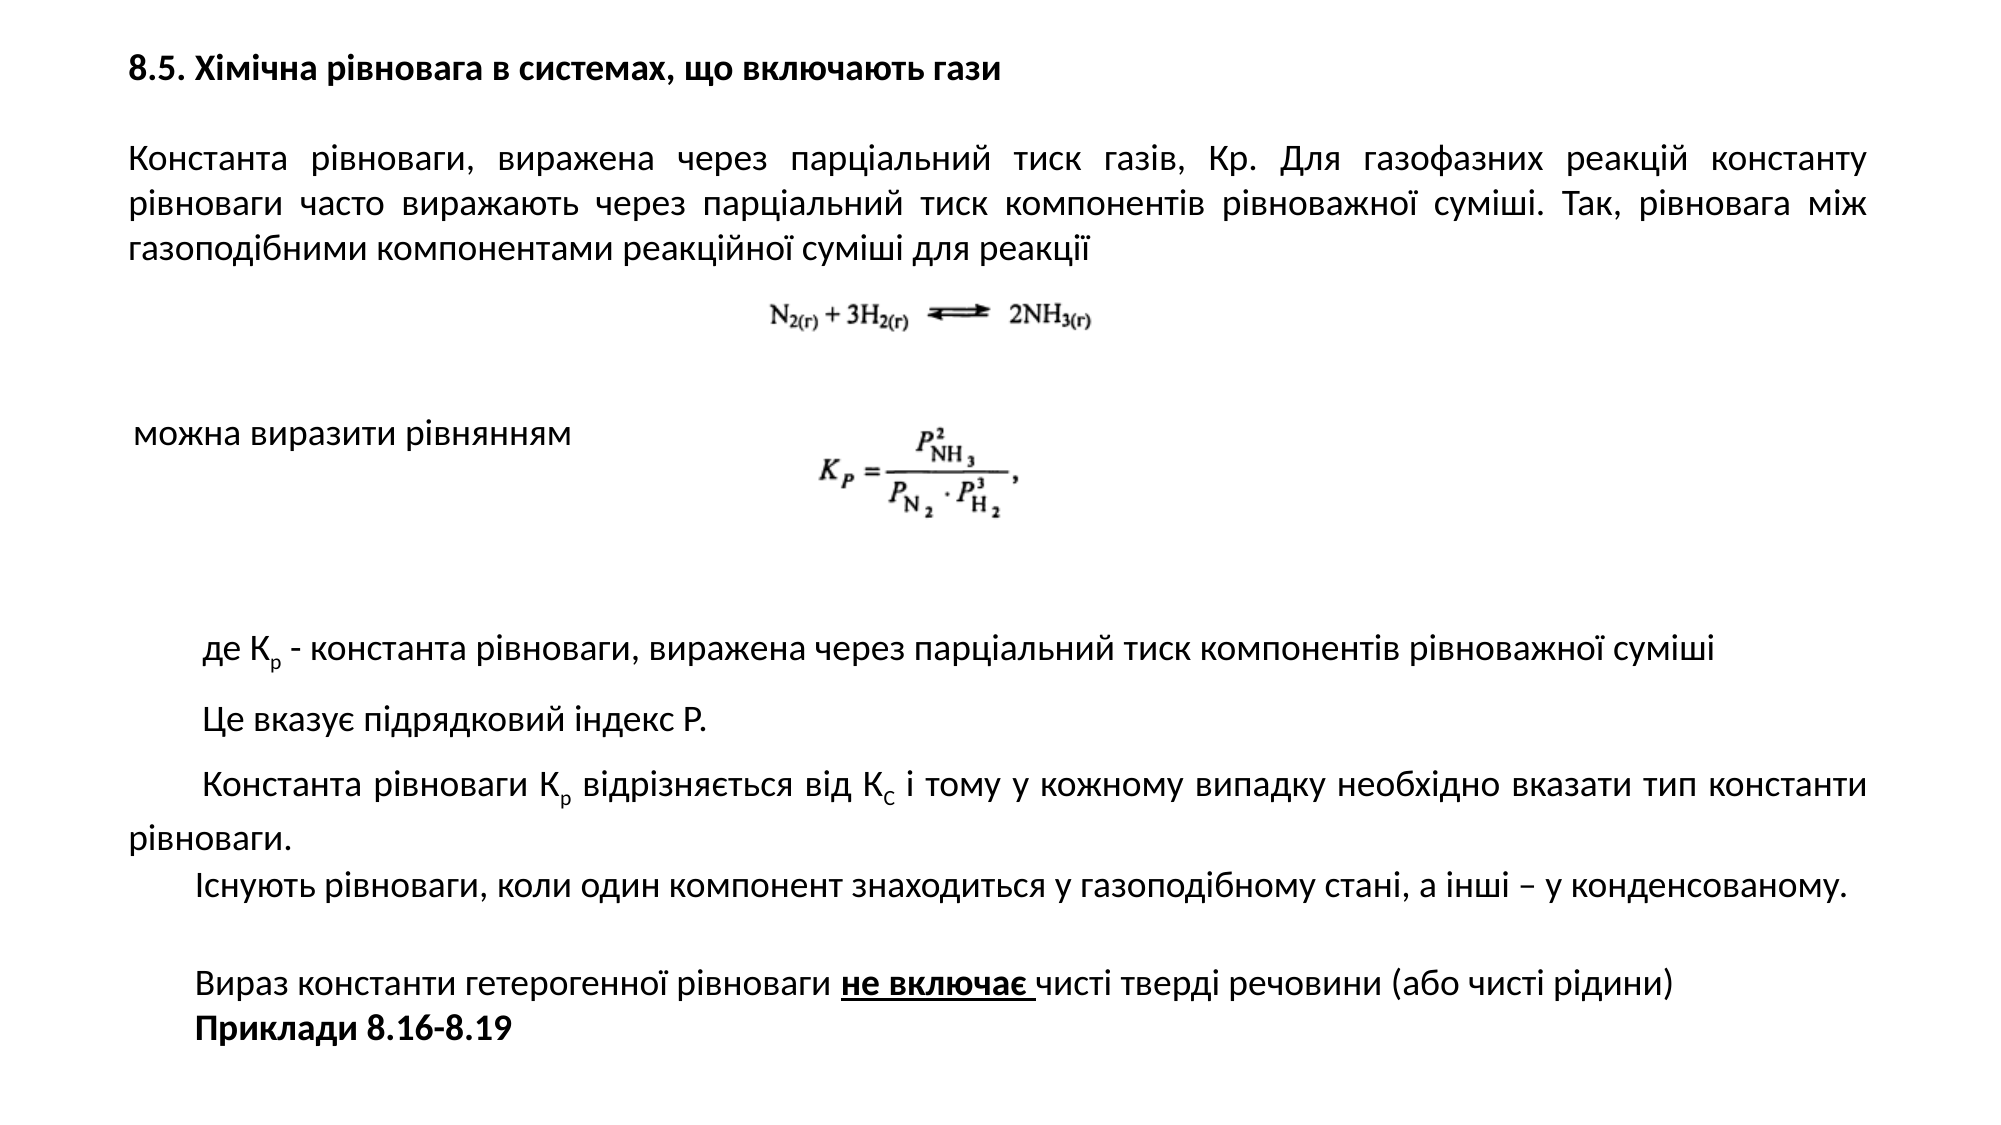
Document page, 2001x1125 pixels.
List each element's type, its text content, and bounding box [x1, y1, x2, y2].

text_box можна виразити рівнянням [118, 400, 1119, 461]
picture [754, 295, 1119, 344]
text_box Існують рівноваги, коли один компонент знаходиться у газоподібному стані, а інші – у конденсованому. [180, 852, 1901, 913]
text_box 8.5. Хімічна рівновага в системах, що включають гази Константа рівноваги, виражена через парціальний тиск газів, Кр. Для газофазних реакцій константу рівноваги часто виражають через парціальний тиск компонентів рівноважної суміші. Так, рівновага між газоподібними компонентами реакційної суміші для реакції [113, 35, 1884, 275]
picture [796, 425, 1041, 531]
text_box де Кр - константа рівноваги, виражена через парціальний тиск компонентів рівноважної суміші Це вказує підрядковий індекс Р. Константа рівноваги Кр відрізняється від КС і тому у кожному випадку необхідно вказати тип константи рівноваги. [113, 611, 1884, 866]
text_box Вираз константи гетерогенної рівноваги не включає чисті тверді речовини (або чисті рідини) Приклади 8.16-8.19 [180, 950, 1884, 1056]
